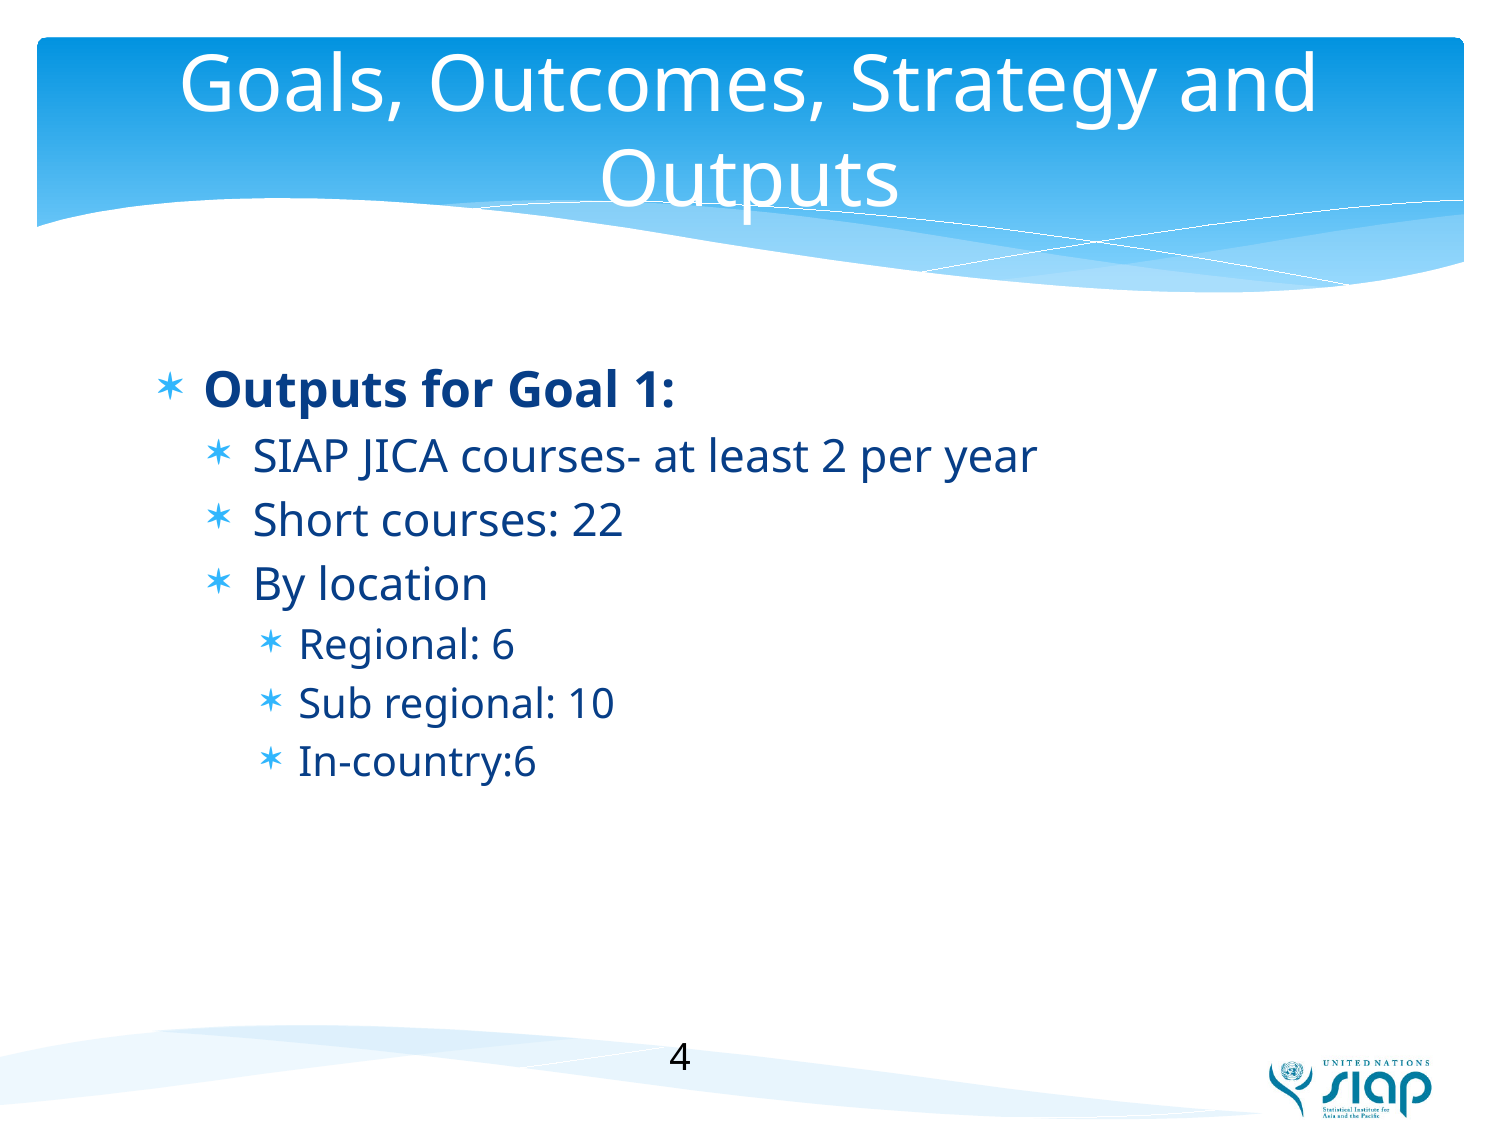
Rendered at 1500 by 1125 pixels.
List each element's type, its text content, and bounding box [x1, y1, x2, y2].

slide_number 4 [654, 1025, 846, 1086]
list Outputs for Goal 1: SIAP JICA courses- at least 2 per year Short courses: 22 By location Regional: 6 Sub regional: 10 In-country:6 [143, 349, 1359, 976]
picture [1262, 1050, 1438, 1125]
title Goals, Outcomes, Strategy and Outputs [75, 24, 1425, 231]
